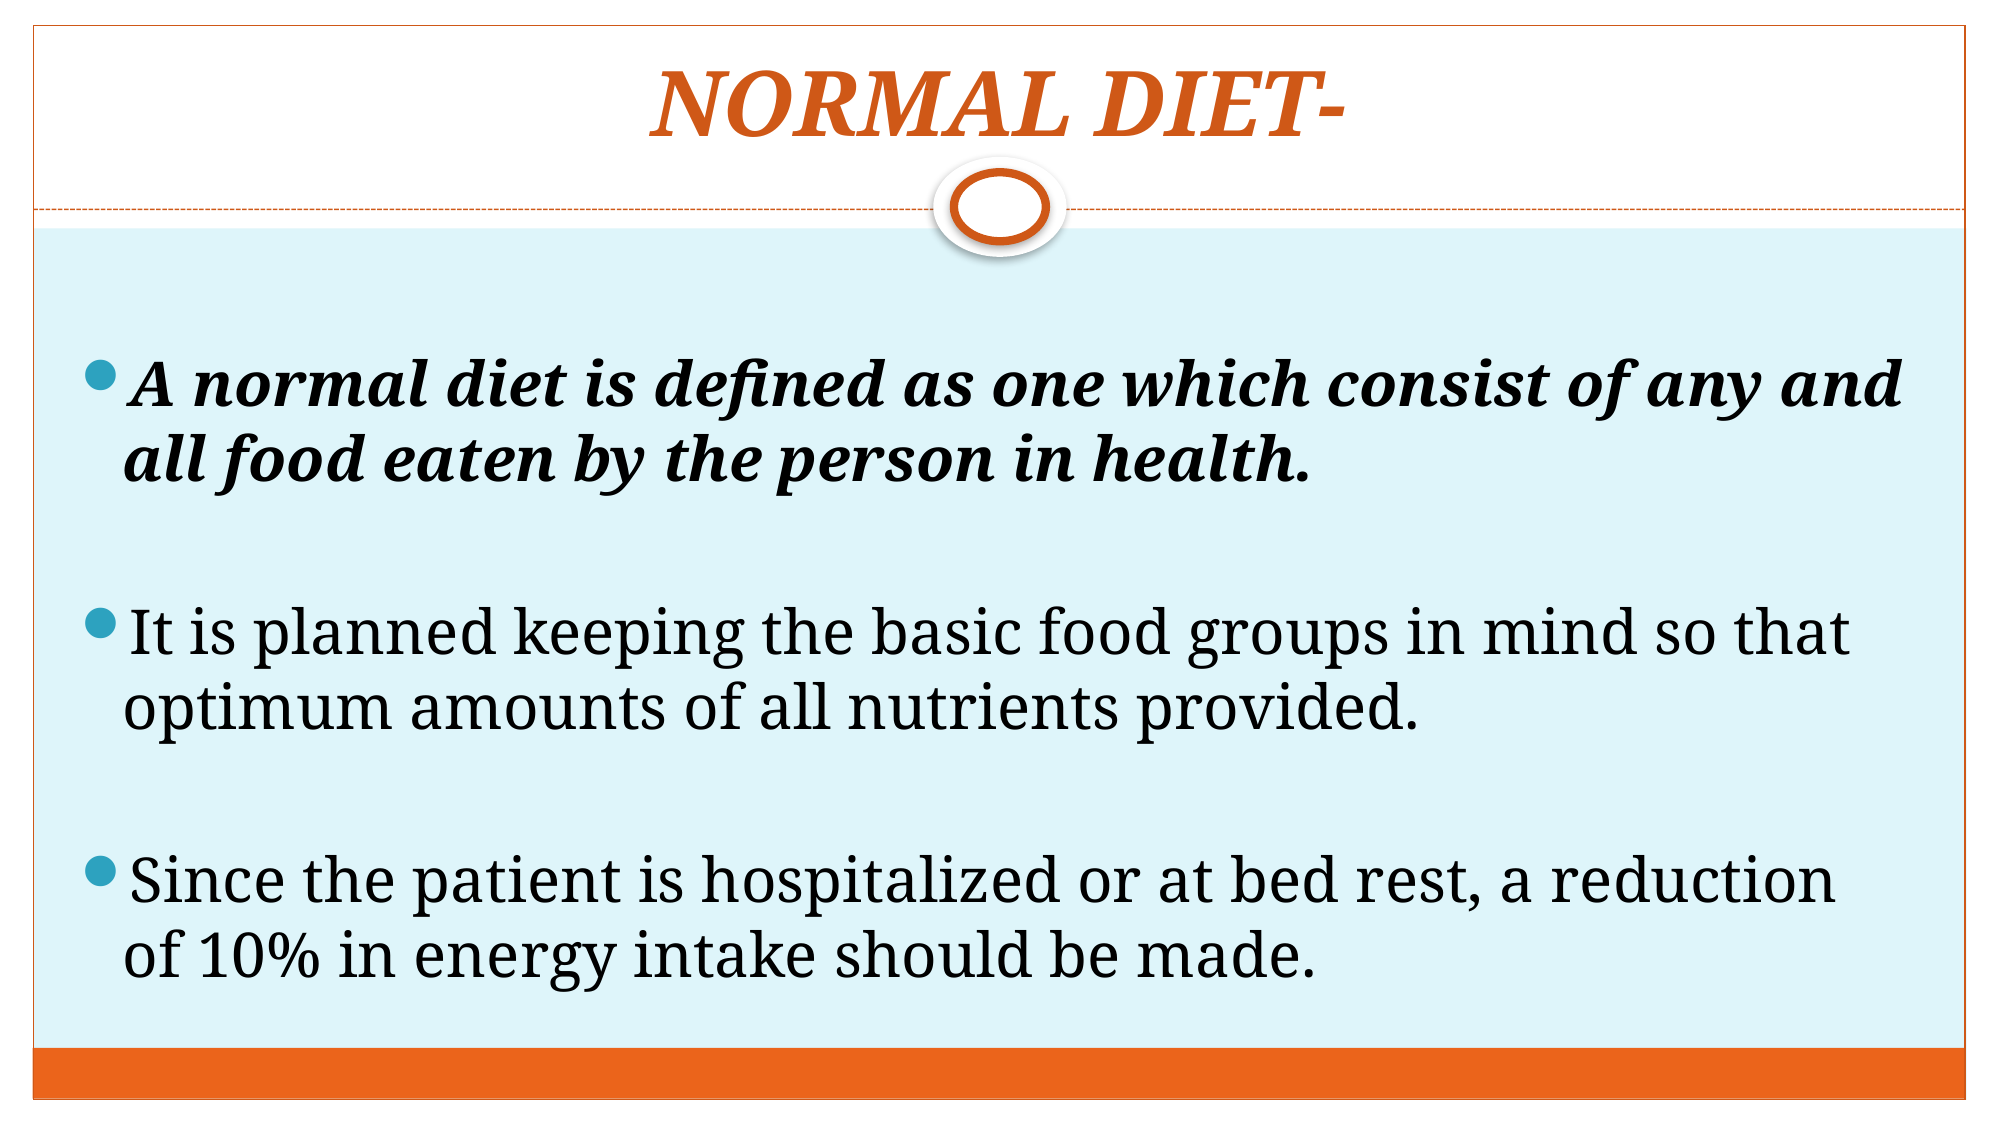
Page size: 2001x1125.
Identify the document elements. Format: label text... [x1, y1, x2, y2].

list A normal diet is defined as one which consist of any and all food eaten by the person in health. It is planned keeping the basic food groups in mind so that optimum amounts of all nutrients provided. Since the patient is hospitalized or at bed rest, a reduction of 10% in energy intake should be made. [66, 250, 1926, 1001]
title NORMAL DIET- [66, 37, 1933, 162]
